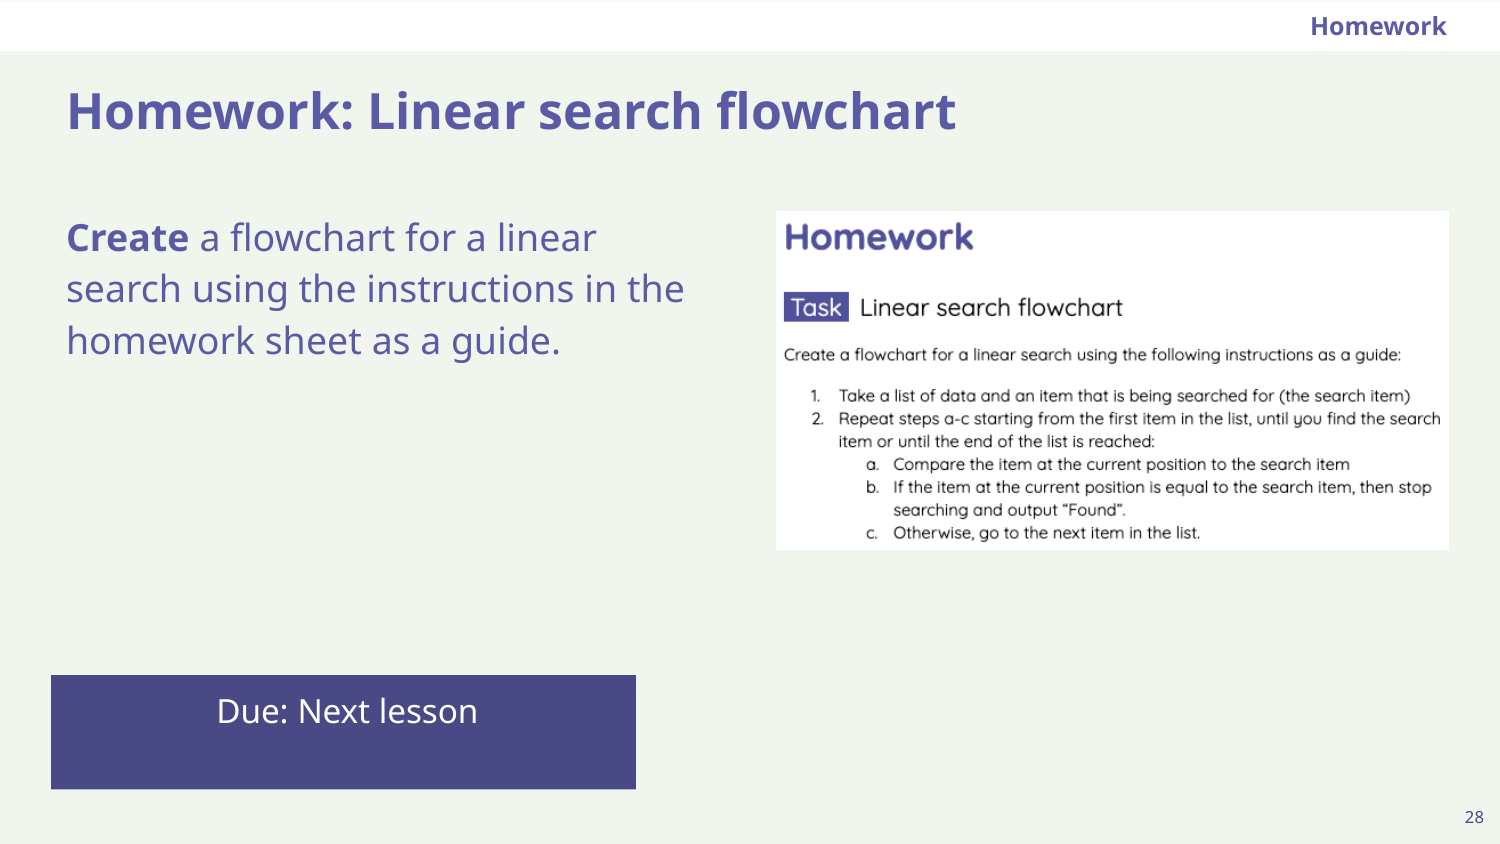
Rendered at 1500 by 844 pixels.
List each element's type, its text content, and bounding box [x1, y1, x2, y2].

title Homework: Linear search flowchart [51, 52, 1449, 167]
slide_number ‹#› [1448, 792, 1500, 844]
subtitle Homework [862, 0, 1448, 52]
picture [776, 211, 1450, 550]
text_box Due: Next lesson [51, 675, 636, 790]
list Create a flowchart for a linear search using the instructions in the homework sheet as a guide. [51, 191, 723, 793]
